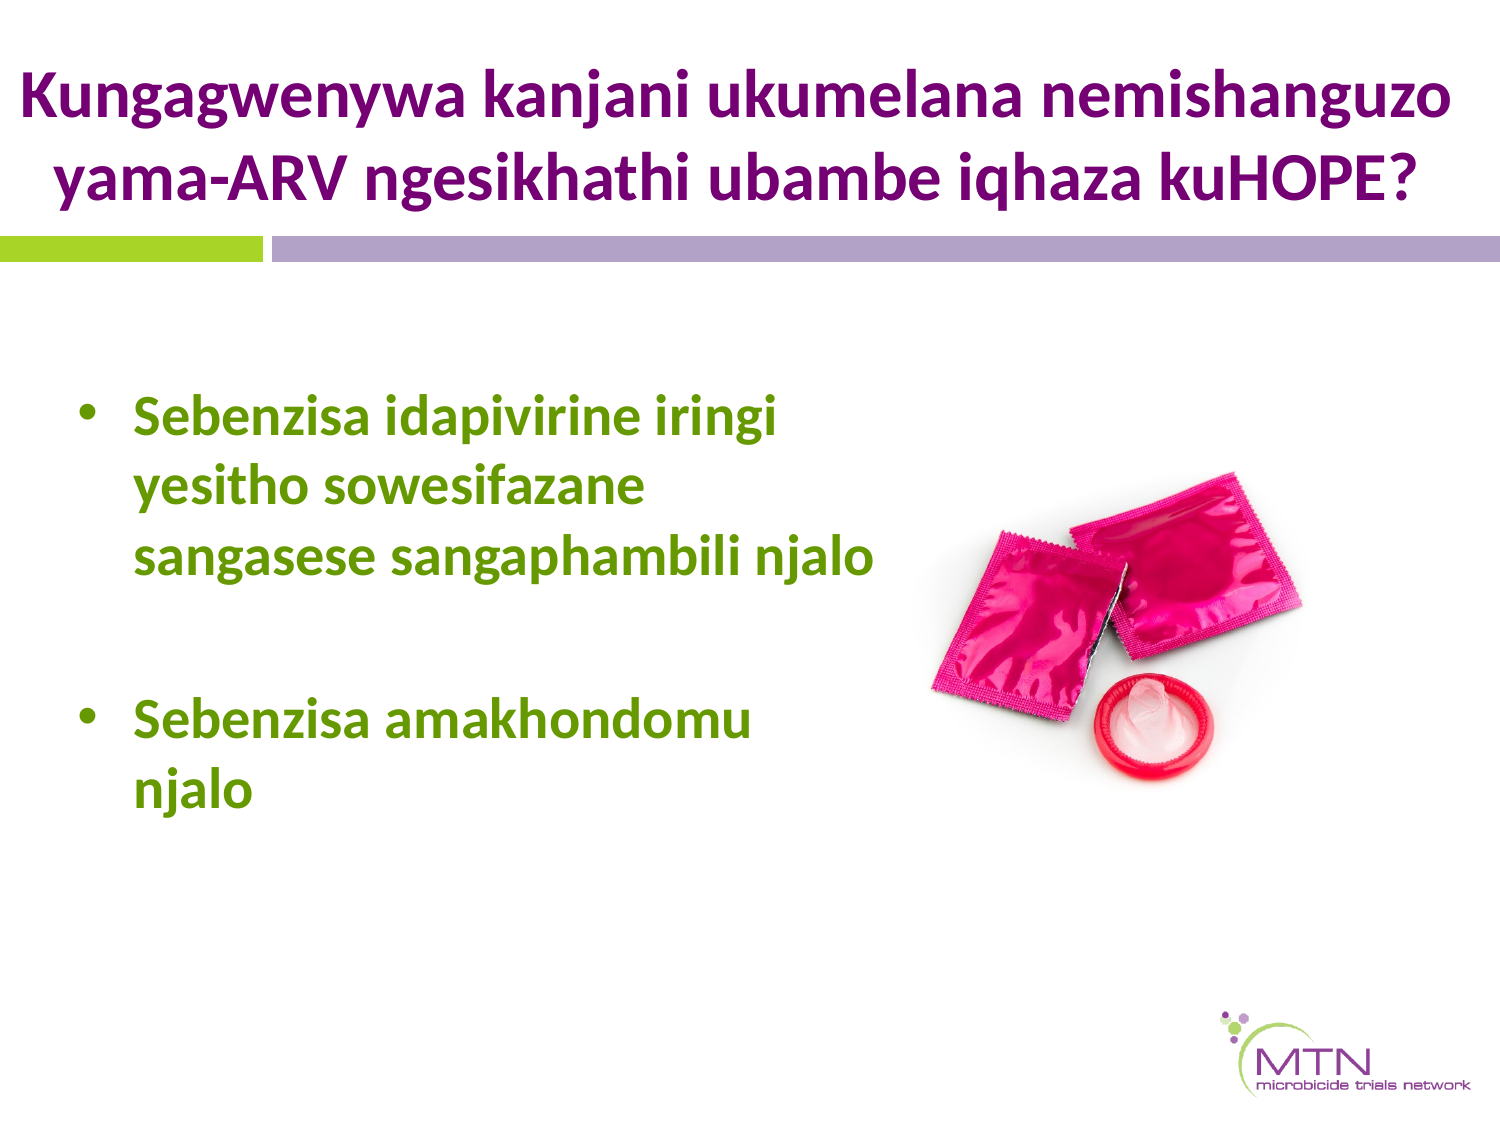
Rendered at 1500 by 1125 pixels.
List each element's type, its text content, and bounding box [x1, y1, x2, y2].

title Kungagwenywa kanjani ukumelana nemishanguzo yama-ARV ngesikhathi ubambe iqhaza kuHOPE? [0, 37, 1500, 225]
list Sebenzisa idapivirine iringi yesitho sowesifazane sangasese sangaphambili njalo Sebenzisa amakhondomu njalo [62, 287, 900, 1012]
picture [1220, 1011, 1472, 1099]
picture [0, 236, 1500, 262]
picture [900, 449, 1500, 878]
